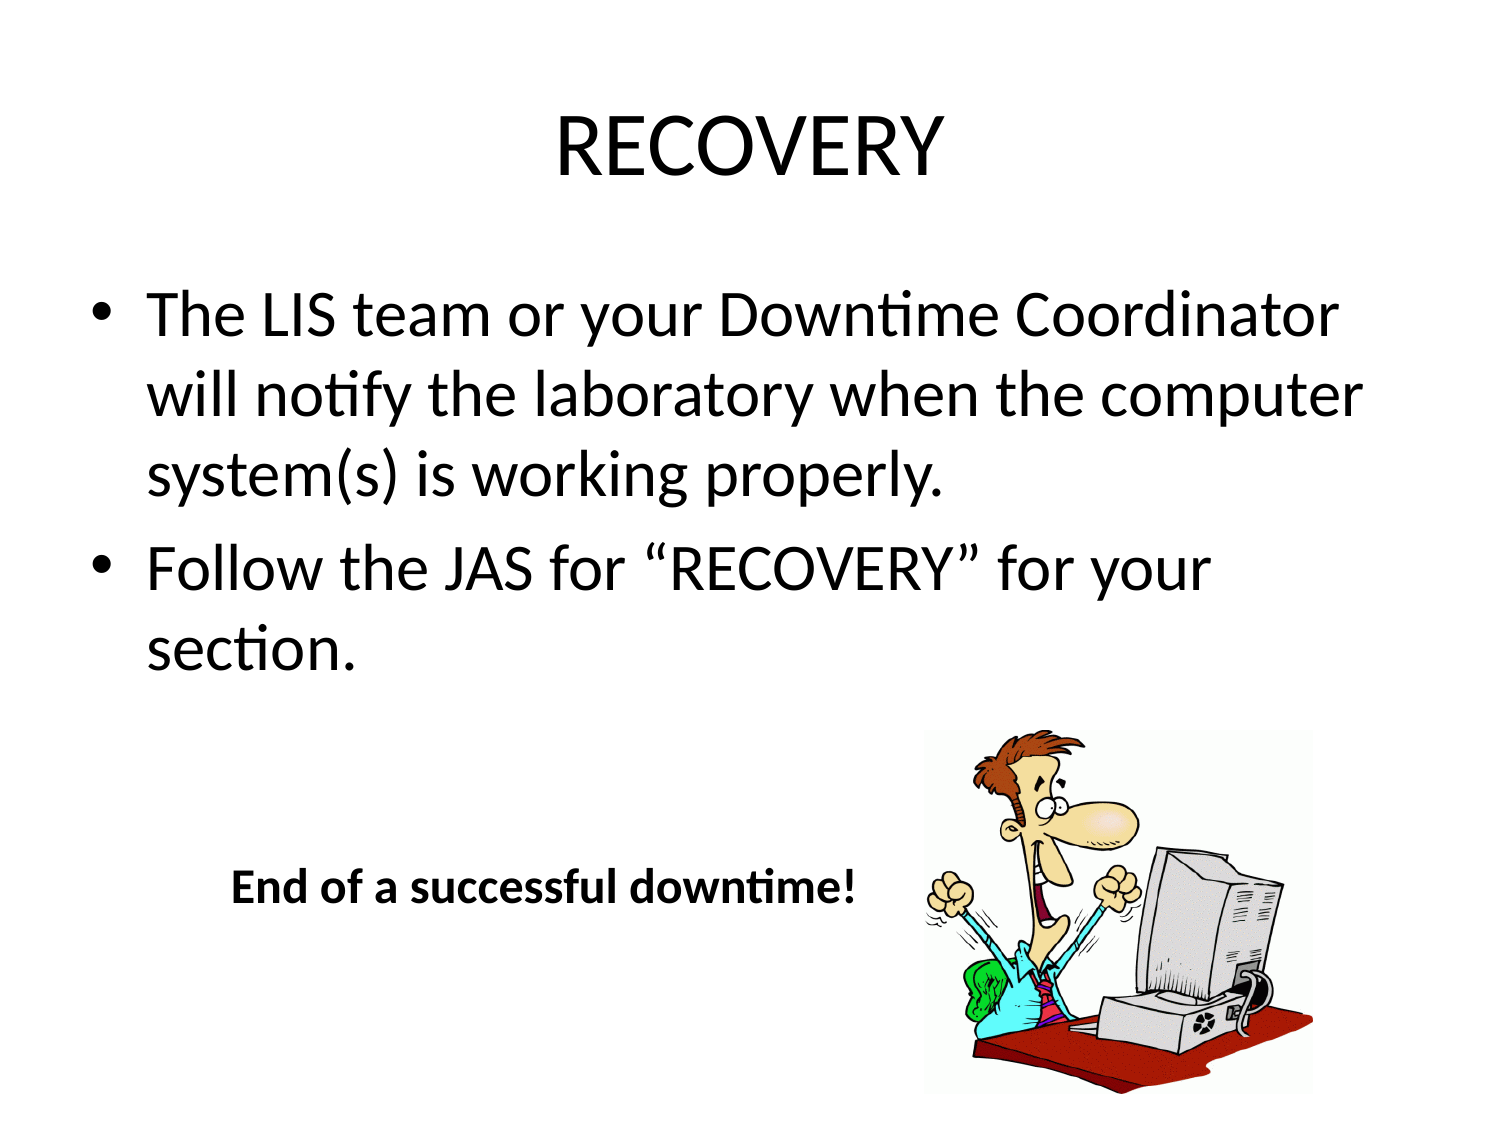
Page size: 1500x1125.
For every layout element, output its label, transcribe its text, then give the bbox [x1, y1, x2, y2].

list The LIS team or your Downtime Coordinator will notify the laboratory when the computer system(s) is working properly. Follow the JAS for “RECOVERY” for your section. [75, 262, 1425, 1094]
title RECOVERY [75, 45, 1425, 233]
text_box End of a successful downtime! [216, 845, 874, 921]
picture [924, 730, 1313, 1094]
